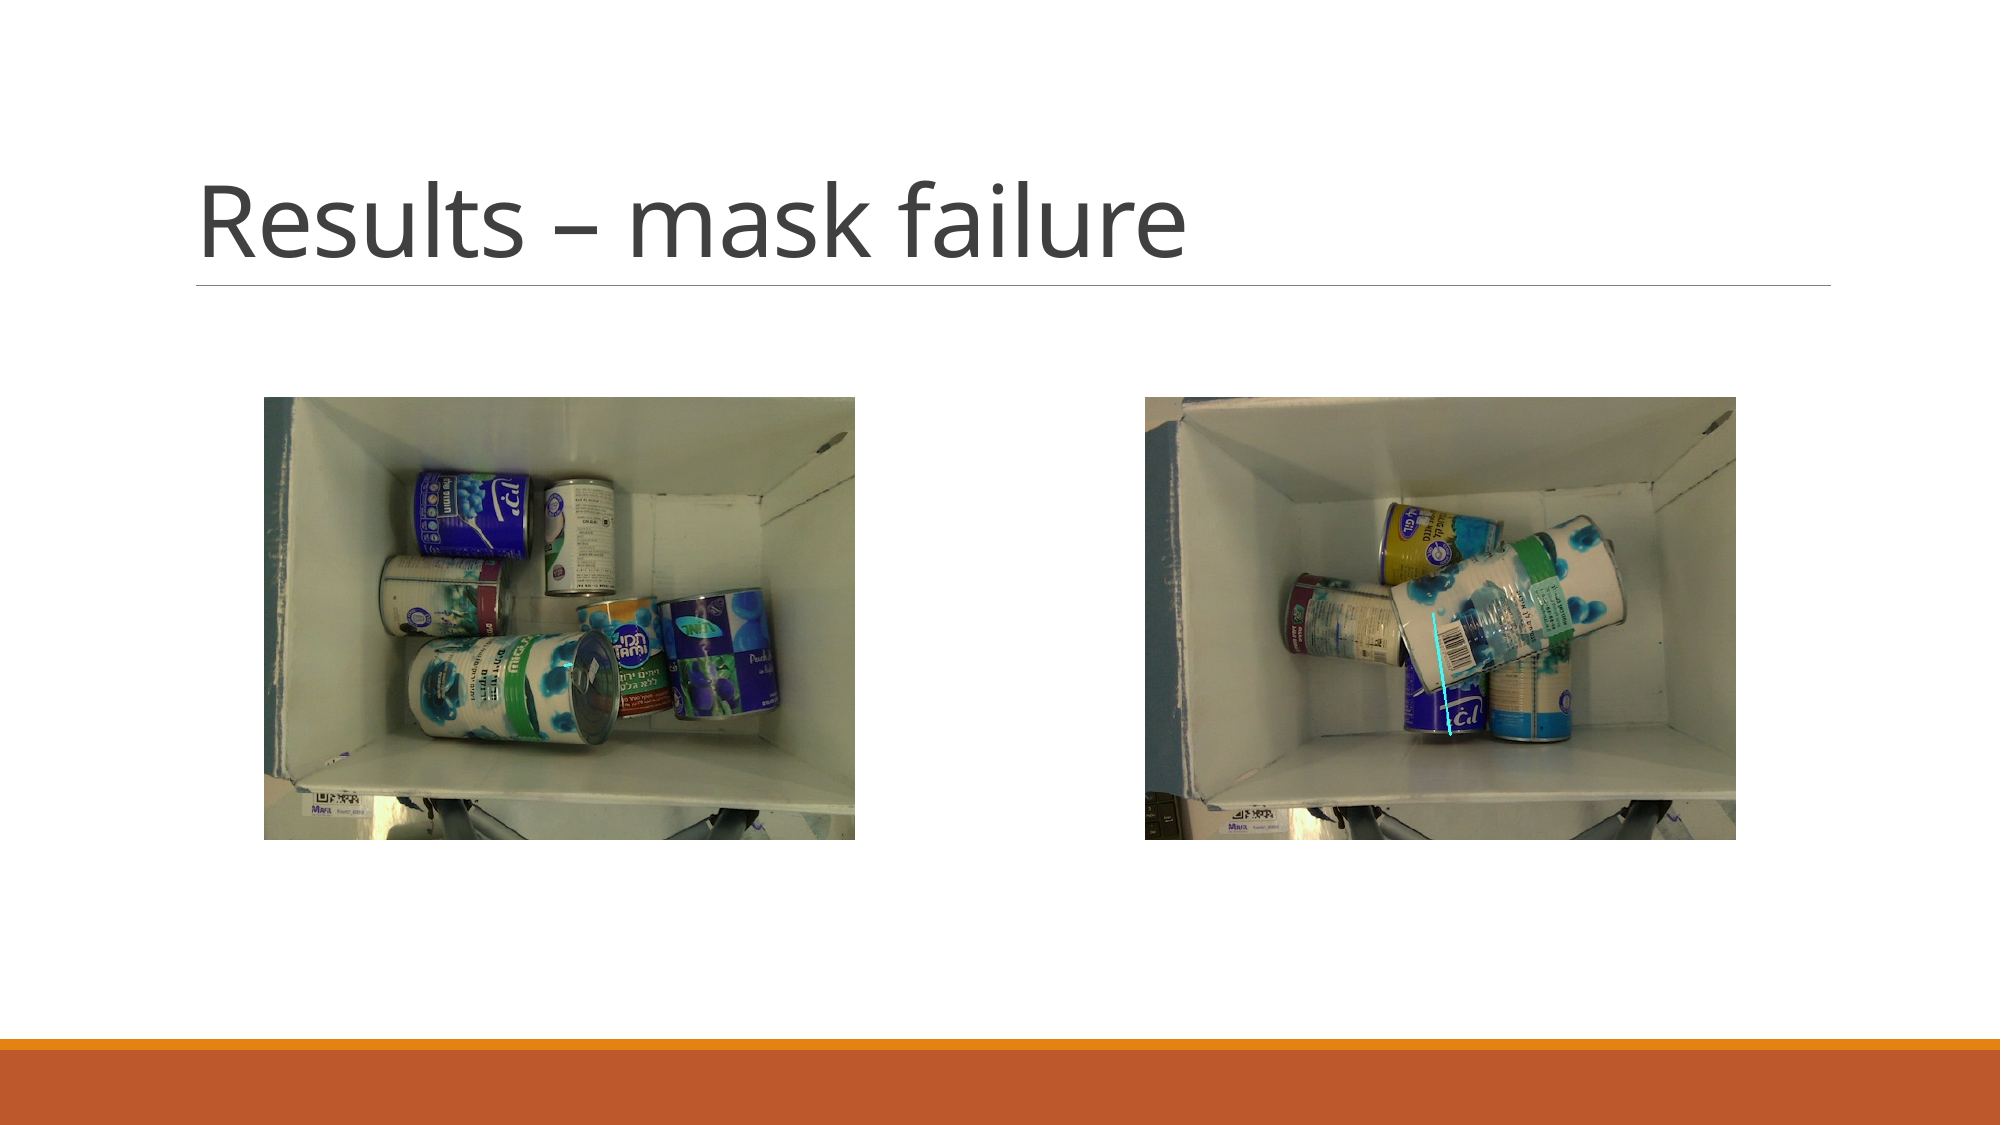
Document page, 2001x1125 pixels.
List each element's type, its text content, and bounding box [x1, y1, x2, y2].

picture [263, 396, 856, 841]
title Results – mask failure [180, 47, 1830, 285]
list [1144, 396, 1737, 841]
